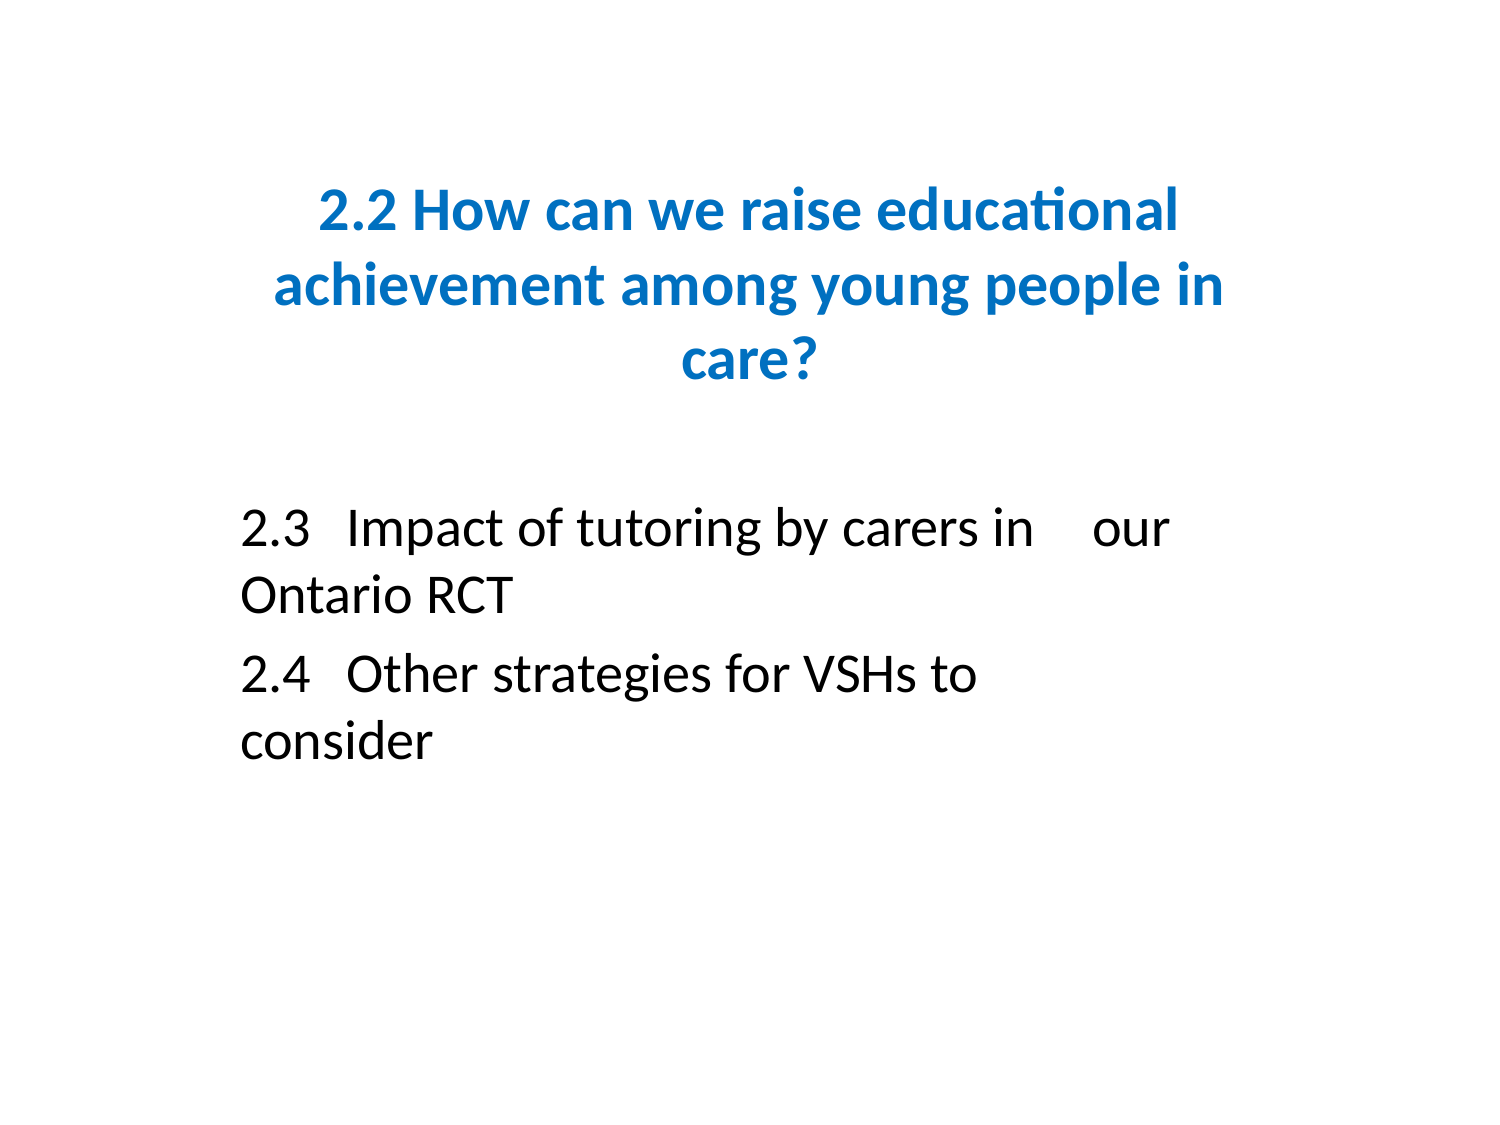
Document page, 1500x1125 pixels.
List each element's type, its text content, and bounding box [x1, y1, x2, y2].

title [41, 90, 1459, 433]
subtitle 2.2 How can we raise educational achievement among young people in care? 2.3 Impact of tutoring by carers in our Ontario RCT 2.4 Other strategies for VSHs to consider [225, 160, 1275, 925]
